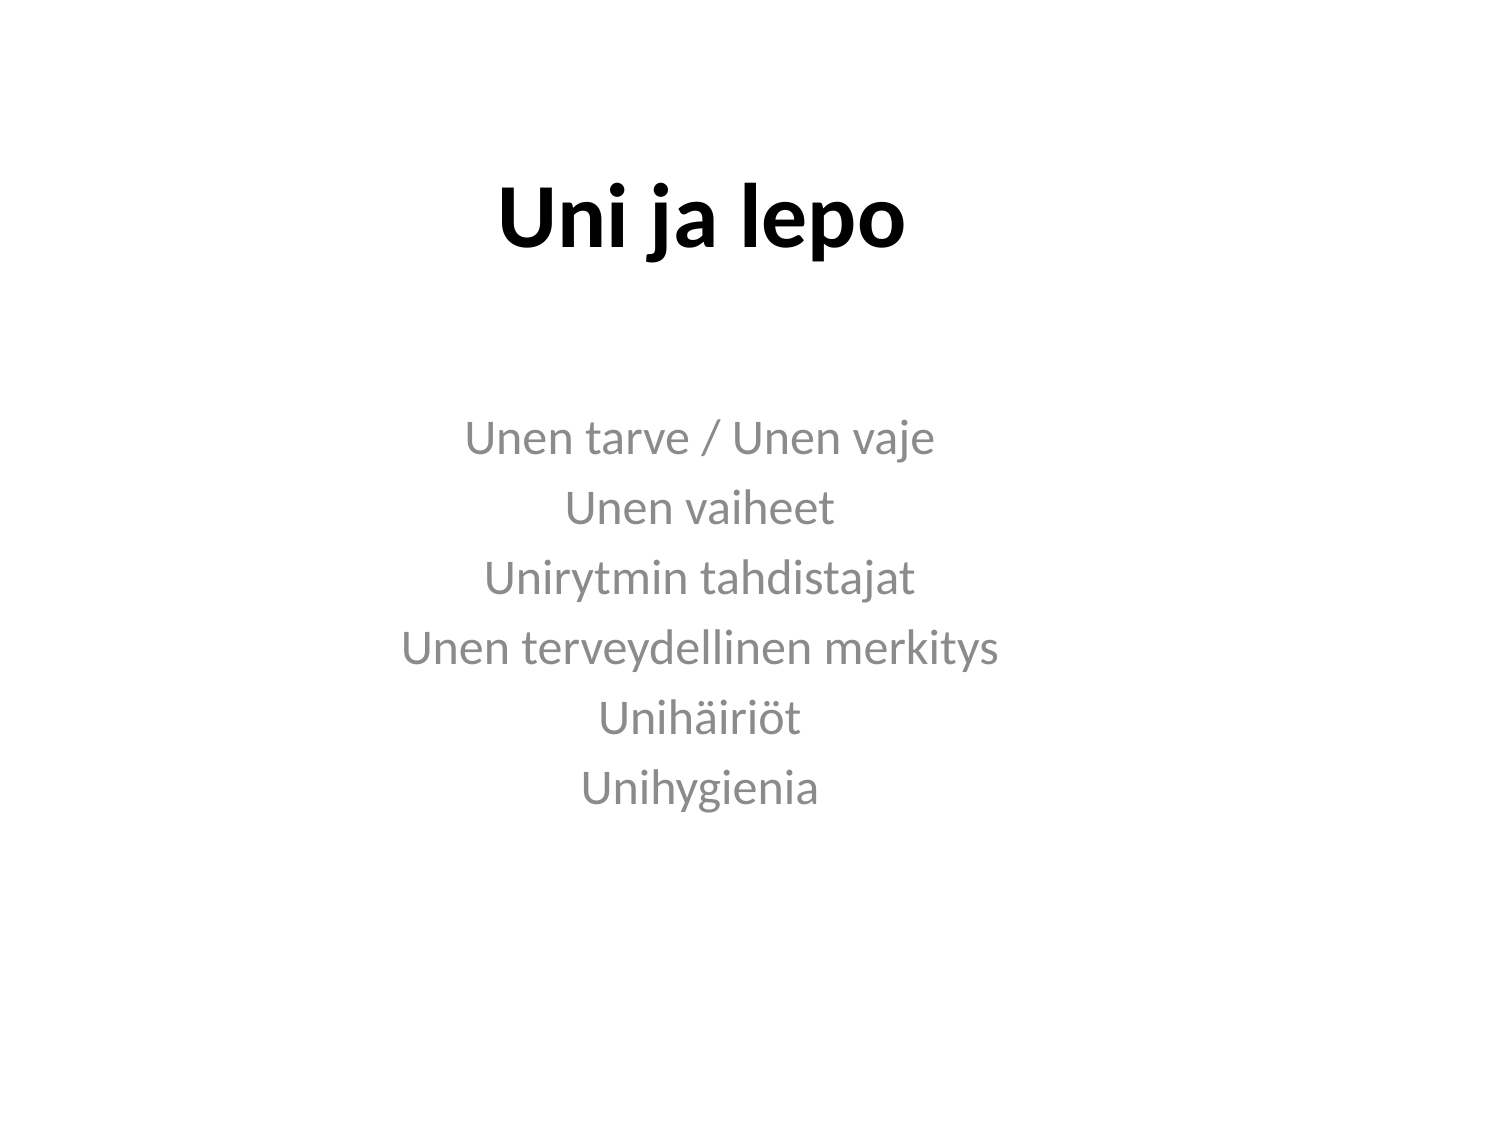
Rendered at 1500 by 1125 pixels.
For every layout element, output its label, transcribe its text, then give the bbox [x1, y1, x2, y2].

subtitle Unen tarve / Unen vaje Unen vaiheet Unirytmin tahdistajat Unen terveydellinen merkitys Unihäiriöt Unihygienia [177, 397, 1223, 823]
title Uni ja lepo [64, 90, 1340, 332]
